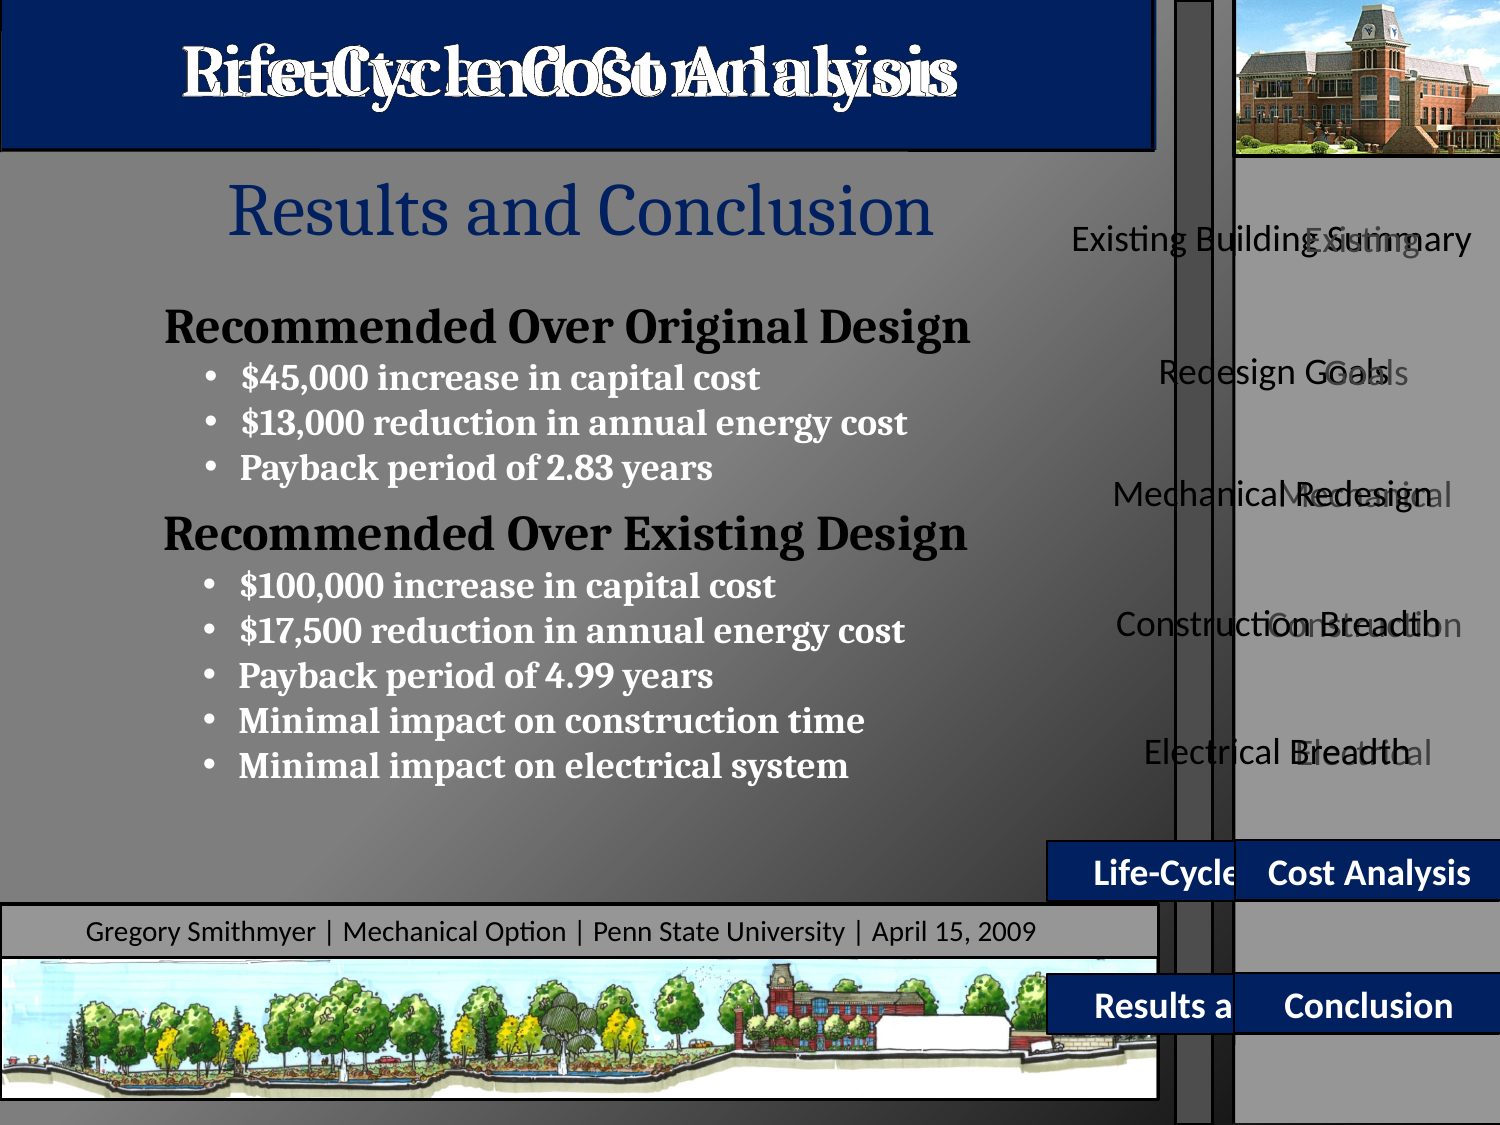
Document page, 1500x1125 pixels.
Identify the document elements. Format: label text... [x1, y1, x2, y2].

text_box Results and Conclusion [0, 153, 1179, 258]
text_box Results and Conclusion [1163, 974, 1228, 1034]
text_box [1233, 160, 1500, 1124]
text_box [1173, 780, 1215, 840]
text_box [1173, 1034, 1215, 1125]
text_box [0, 0, 1157, 153]
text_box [0, 903, 1159, 1099]
text_box Mechanical Redesign [1107, 461, 1228, 521]
text_box [1173, 267, 1215, 339]
text_box [1173, 652, 1215, 719]
text_box [1173, 521, 1215, 591]
text_box Redesign Goals [1107, 339, 1228, 400]
text_box Electrical Breadth [1106, 719, 1228, 780]
text_box Construction Breadth [1106, 591, 1228, 652]
text_box [1173, 400, 1215, 461]
text_box [1173, 901, 1215, 973]
text_box [1173, 0, 1215, 206]
text_box Existing Building Summary [1045, 206, 1228, 267]
picture [1236, 0, 1500, 155]
text_box Recommended Over Original Design $45,000 increase in capital cost $13,000 reduction in annual energy cost Payback period of 2.83 years [150, 285, 1107, 541]
text_box Recommended Over Existing Design $100,000 increase in capital cost $17,500 reduction in annual energy cost Payback period of 4.99 years Minimal impact on construction time Minimal impact on electrical system [148, 493, 1106, 838]
text_box Life-Cycle Cost Analysis [1047, 840, 1228, 901]
